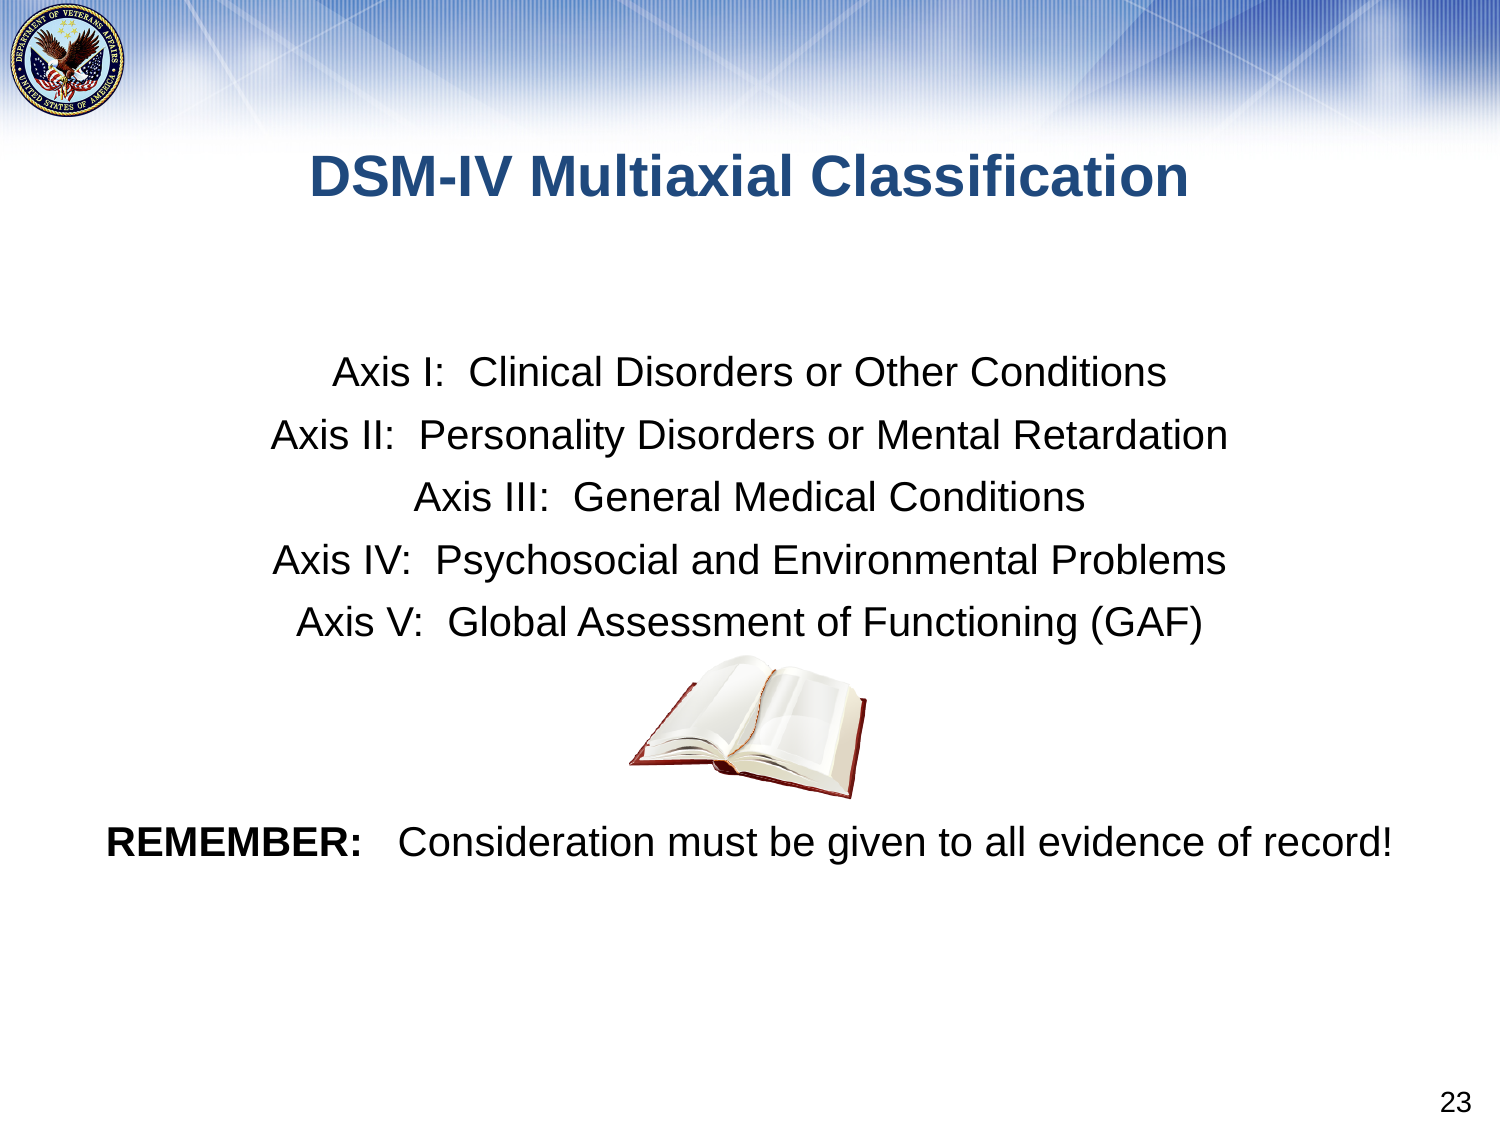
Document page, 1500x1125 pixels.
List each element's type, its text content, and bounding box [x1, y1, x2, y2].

text_box REMEMBER: Consideration must be given to all evidence of record! [91, 807, 1409, 873]
picture [0, 0, 1500, 130]
title DSM-IV Multiaxial Classification [0, 130, 1500, 309]
slide_number 23 [1136, 1083, 1487, 1125]
list Axis I: Clinical Disorders or Other Conditions Axis II: Personality Disorders or Mental Retardation Axis III: General Medical Conditions Axis IV: Psychosocial and Environmental Problems Axis V: Global Assessment of Functioning (GAF) [75, 337, 1425, 686]
picture [0, 309, 1500, 1062]
